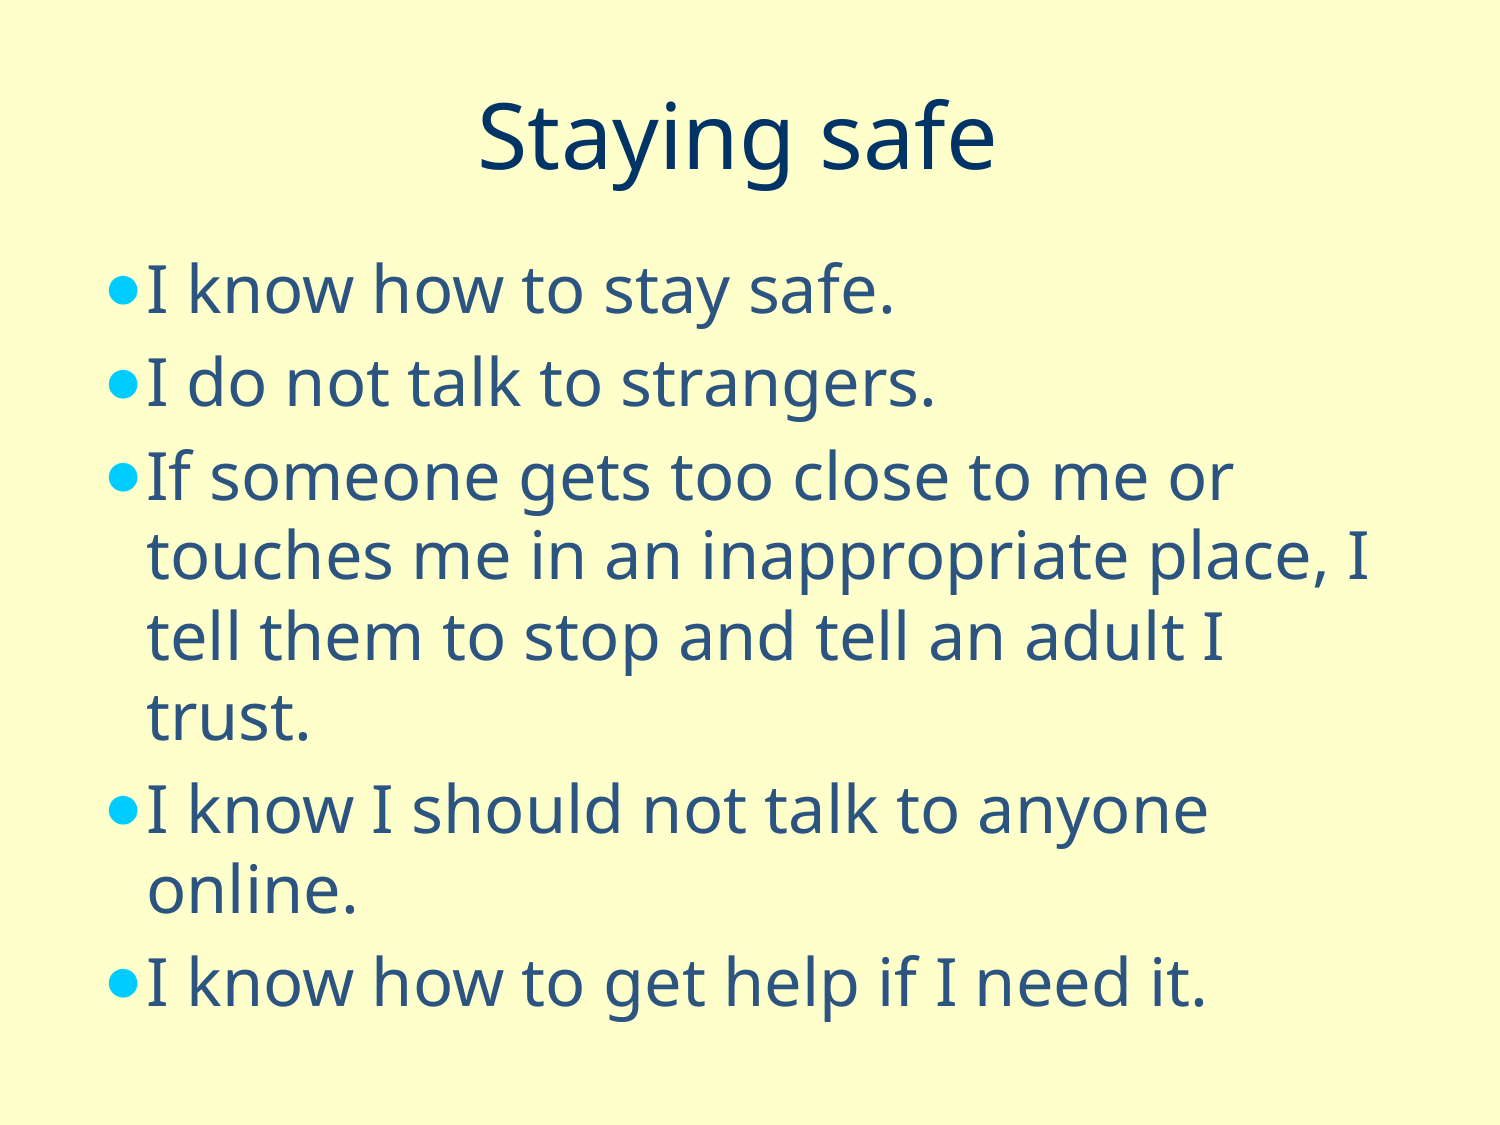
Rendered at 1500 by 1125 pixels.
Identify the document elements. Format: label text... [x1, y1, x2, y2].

title Staying safe [75, 62, 1425, 231]
list I know how to stay safe. I do not talk to strangers. If someone gets too close to me or touches me in an inappropriate place, I tell them to stop and tell an adult I trust. I know I should not talk to anyone online. I know how to get help if I need it. [75, 231, 1425, 1000]
